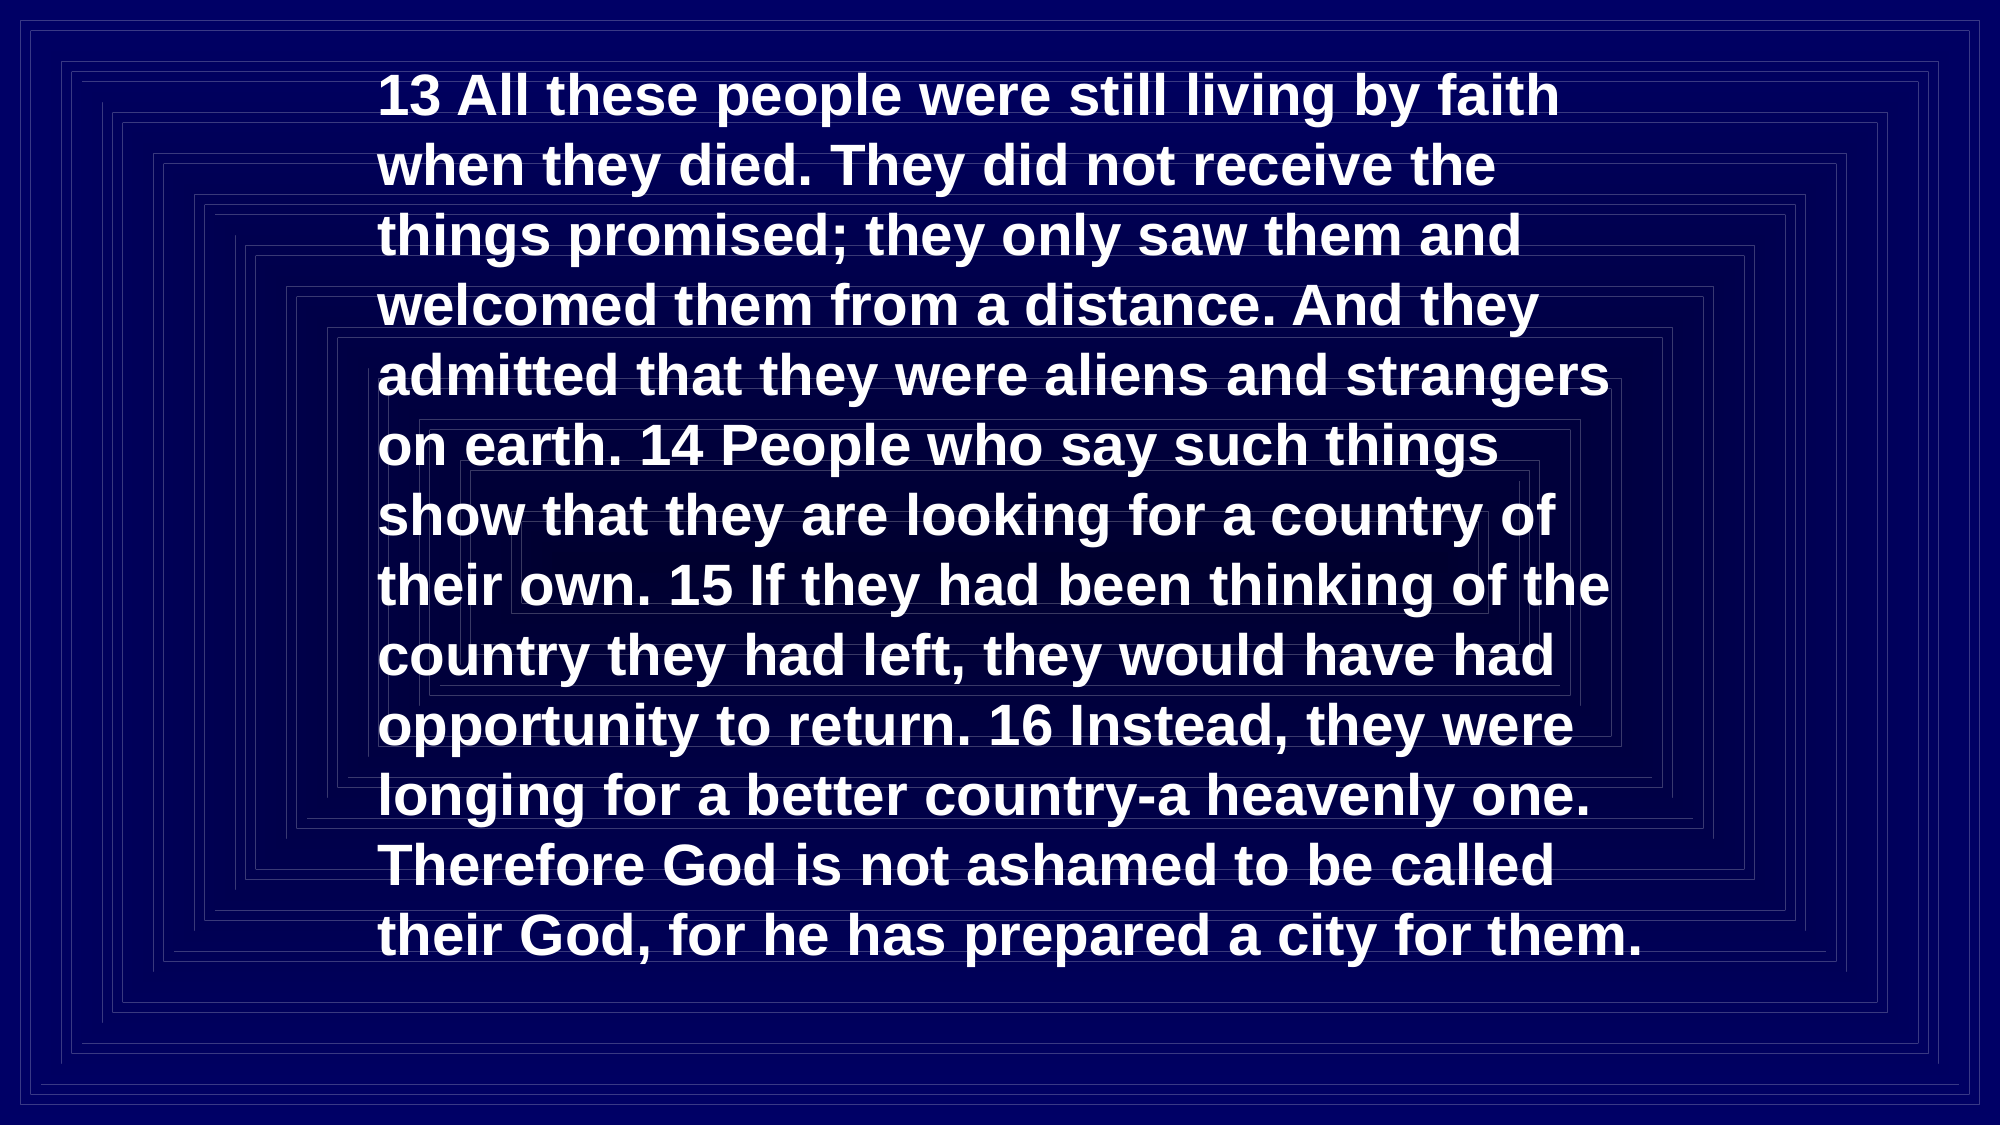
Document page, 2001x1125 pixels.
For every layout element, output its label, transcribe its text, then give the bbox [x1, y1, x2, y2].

text_box 13 All these people were still living by faith when they died. They did not receive the things promised; they only saw them and welcomed them from a distance. And they admitted that they were aliens and strangers on earth. 14 People who say such things show that they are looking for a country of their own. 15 If they had been thinking of the country they had left, they would have had opportunity to return. 16 Instead, they were longing for a better country-a heavenly one. Therefore God is not ashamed to be called their God, for he has prepared a city for them. [362, 49, 1663, 1045]
